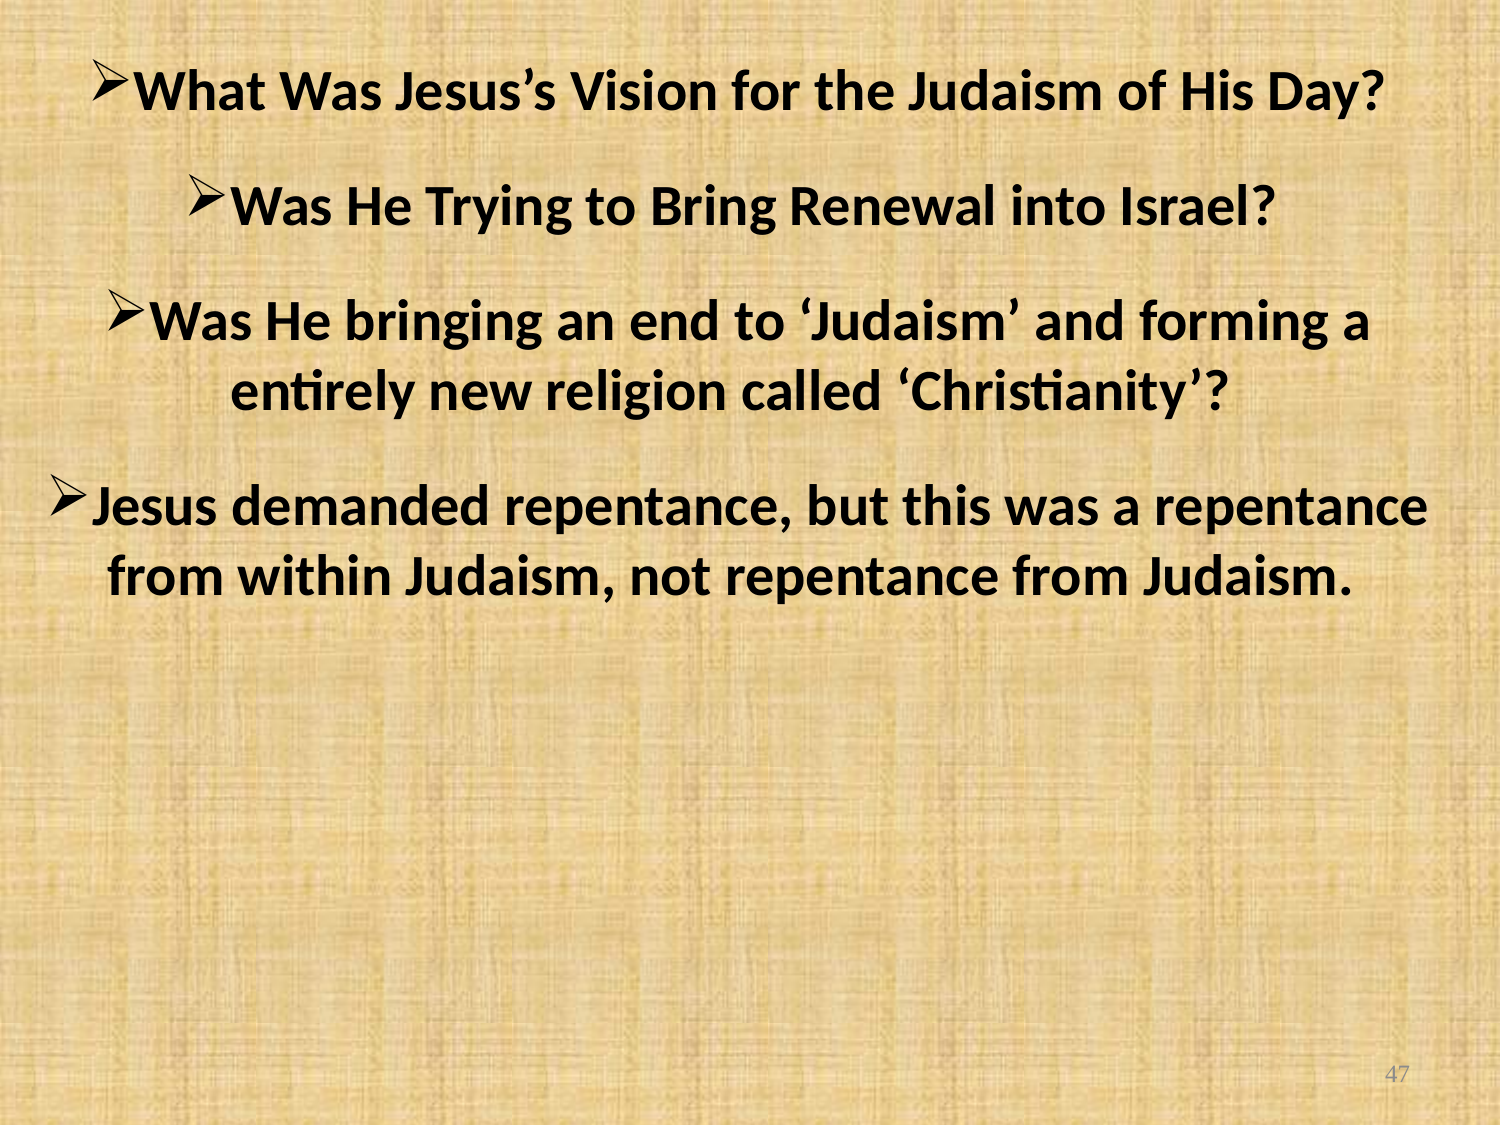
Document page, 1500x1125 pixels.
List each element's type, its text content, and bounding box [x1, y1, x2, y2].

text_box 47 [1075, 1042, 1425, 1103]
picture [0, 0, 1500, 1125]
text_box What Was Jesus’s Vision for the Judaism of His Day? Was He Trying to Bring Renewal into Israel? Was He bringing an end to ‘Judaism’ and forming a entirely new religion called ‘Christianity’? Jesus demanded repentance, but this was a repentance from within Judaism, not repentance from Judaism. [0, 0, 1475, 1055]
